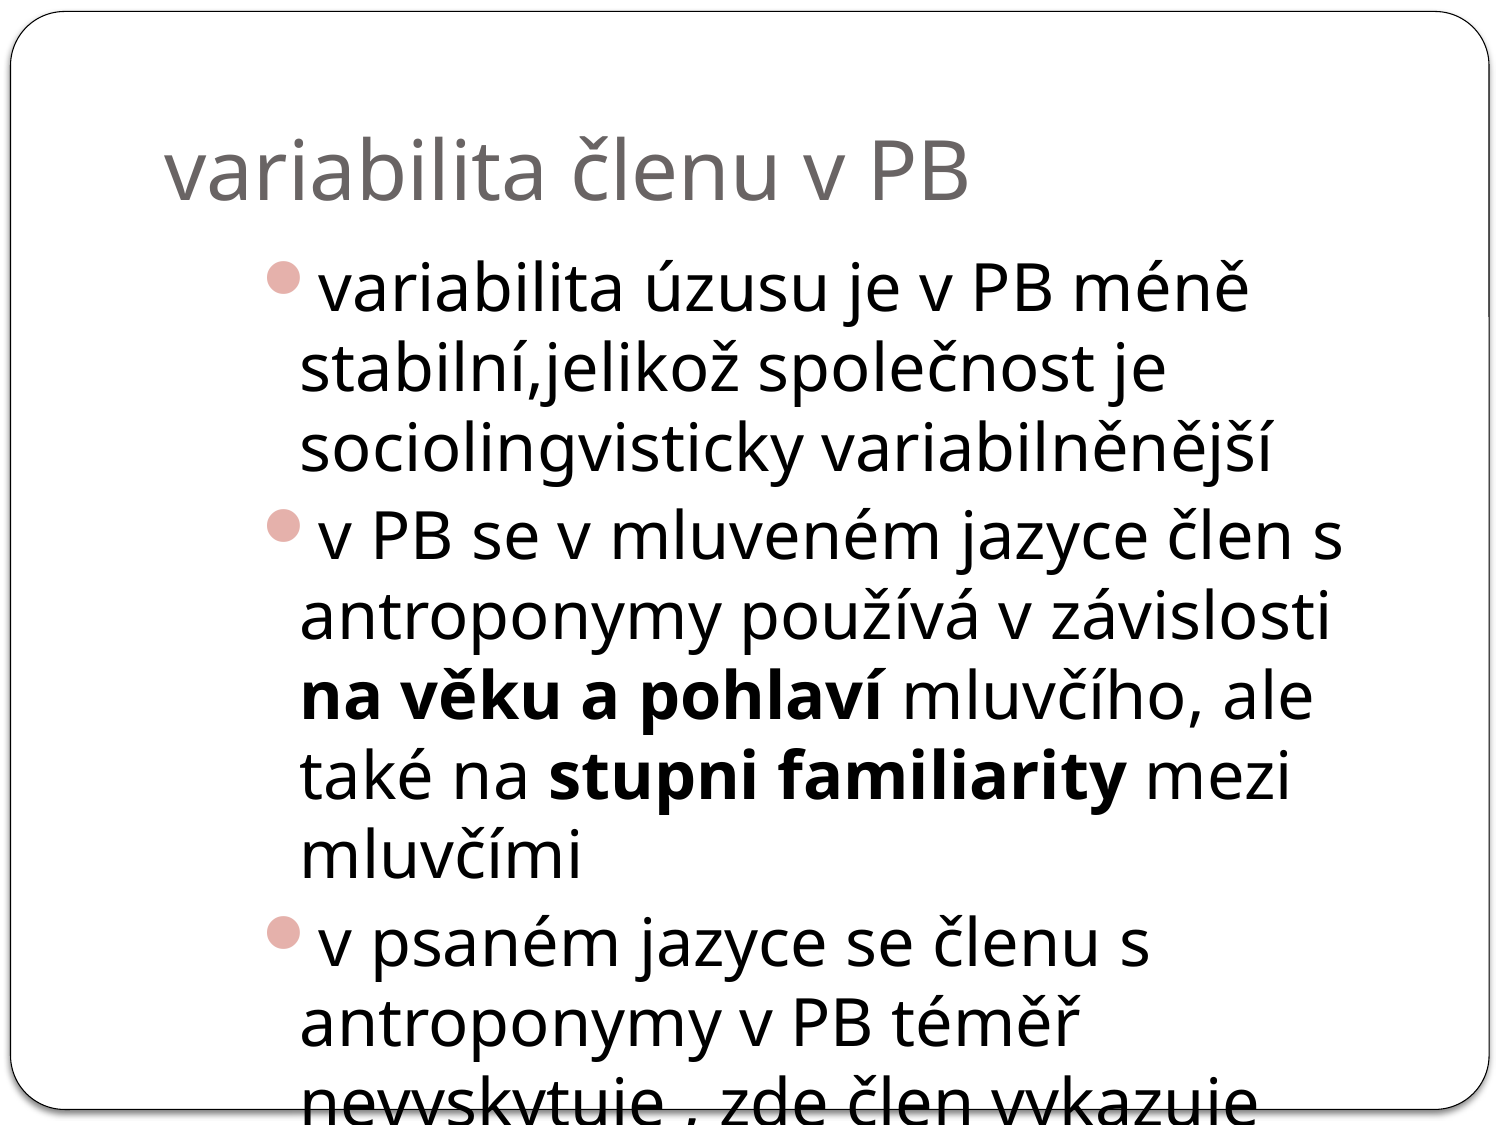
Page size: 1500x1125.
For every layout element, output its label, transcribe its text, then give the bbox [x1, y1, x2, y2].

list variabilita úzusu je v PB méně stabilní,jelikož společnost je sociolingvisticky variabilněnější v PB se v mluveném jazyce člen s antroponymy používá v závislosti na věku a pohlaví mluvčího, ale také na stupni familiarity mezi mluvčími v psaném jazyce se členu s antroponymy v PB téměř nevyskytuje , zde člen vykazuje větší stabilitu než v PE. [150, 237, 1425, 988]
title variabilita členu v PB [150, 45, 1425, 233]
